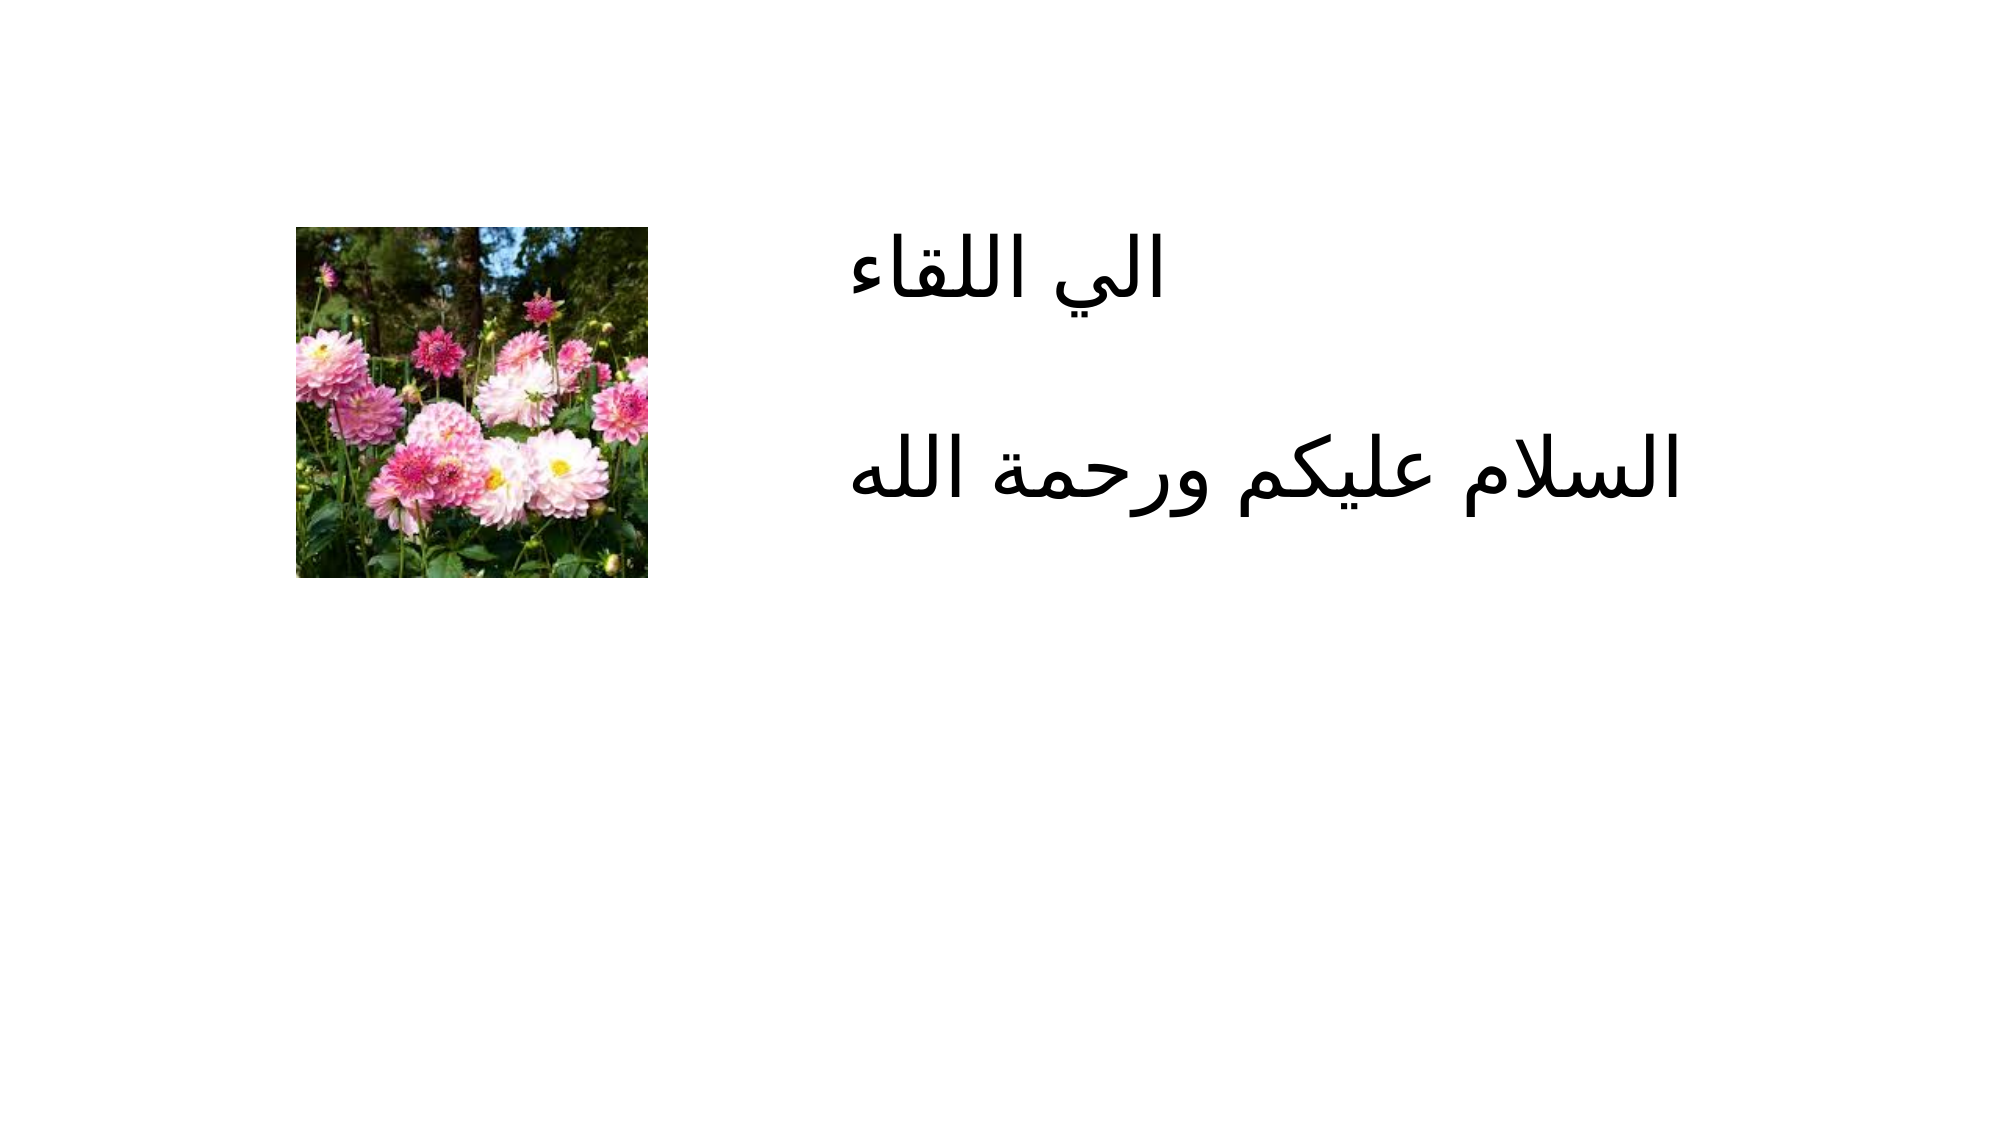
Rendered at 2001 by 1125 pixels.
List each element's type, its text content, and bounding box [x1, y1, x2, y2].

text_box الي اللقاء السلام عليكم ورحمة الله [832, 207, 1712, 522]
picture [296, 227, 648, 578]
